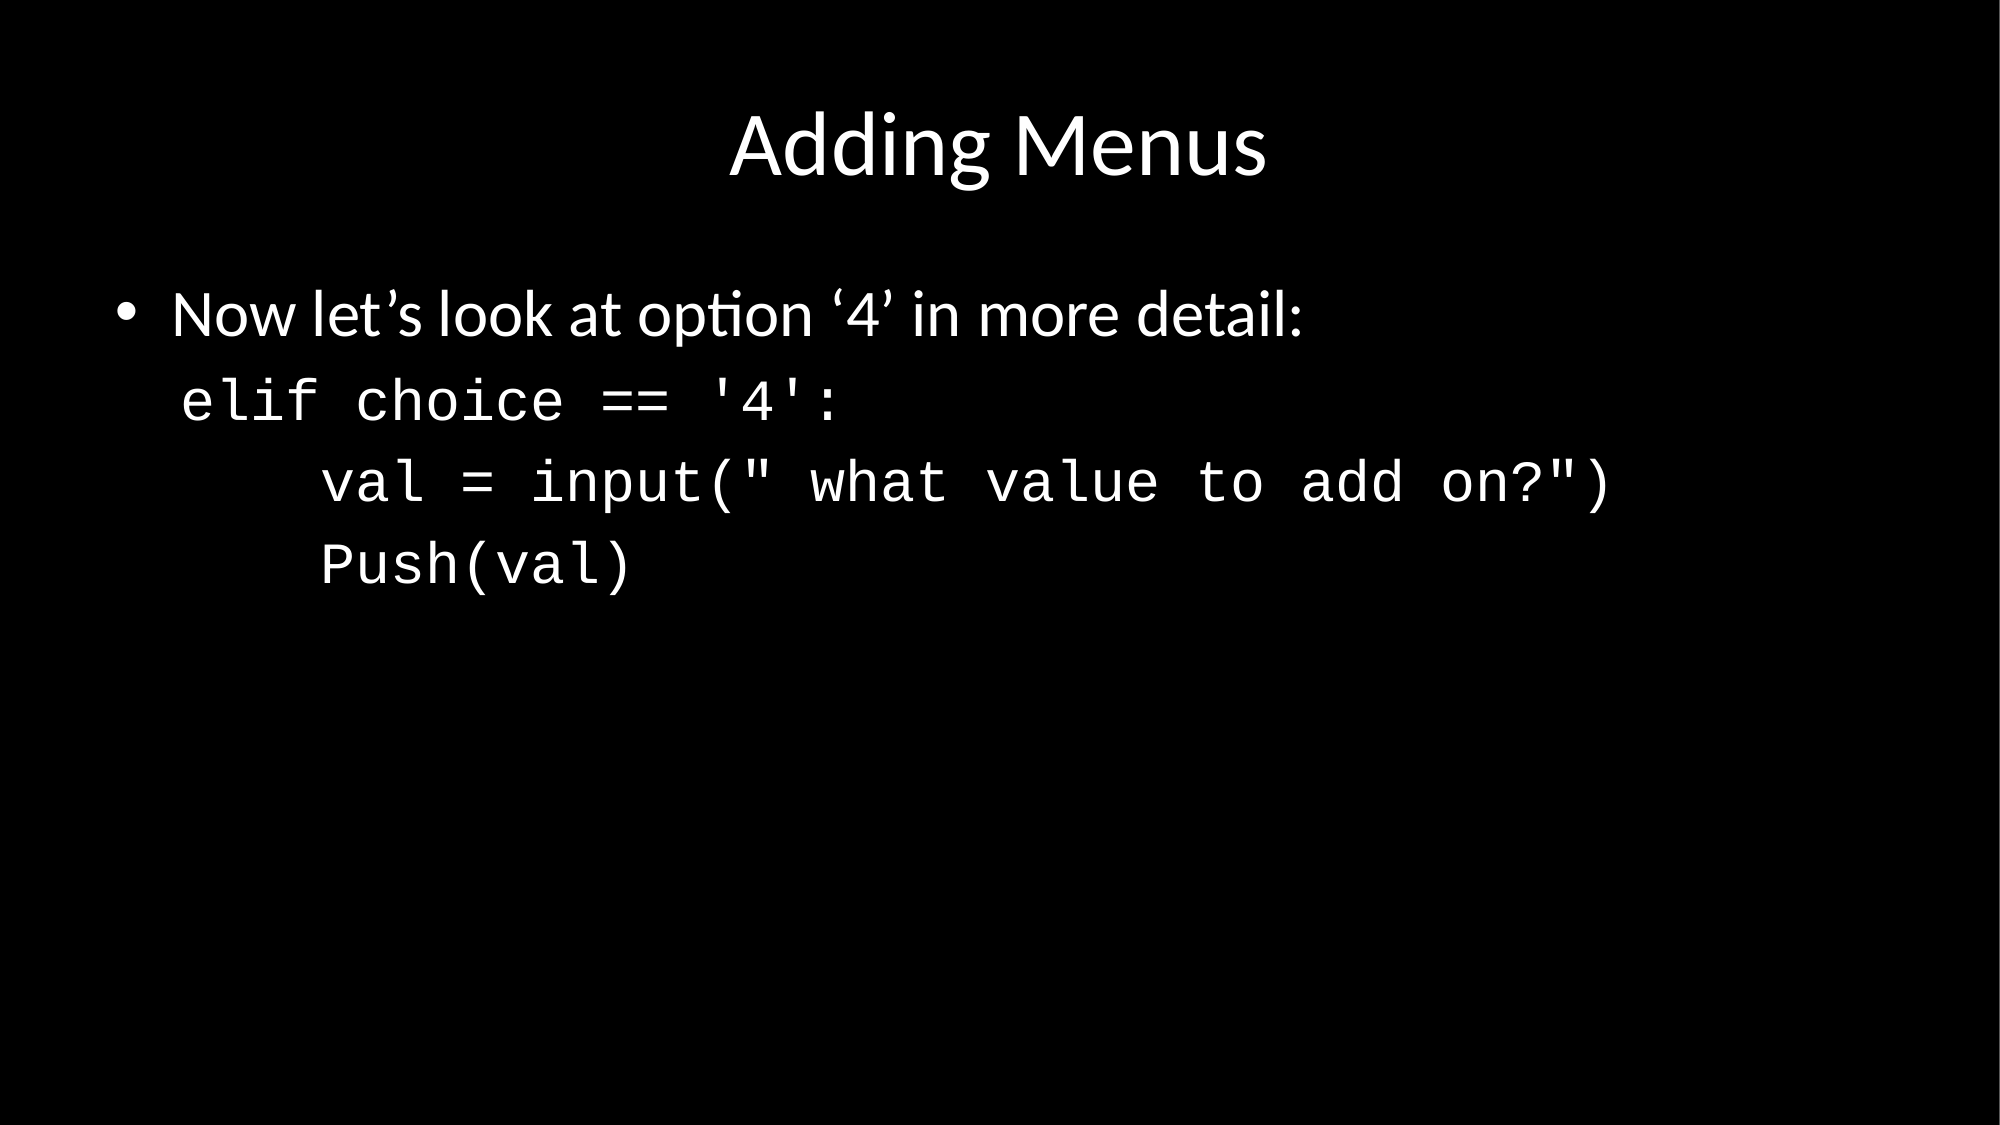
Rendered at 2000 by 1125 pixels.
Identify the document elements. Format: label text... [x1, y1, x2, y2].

title Adding Menus [99, 45, 1900, 233]
list Now let’s look at option ‘4’ in more detail: elif choice == '4': val = input(" what value to add on?") Push(val) [99, 262, 1863, 1005]
